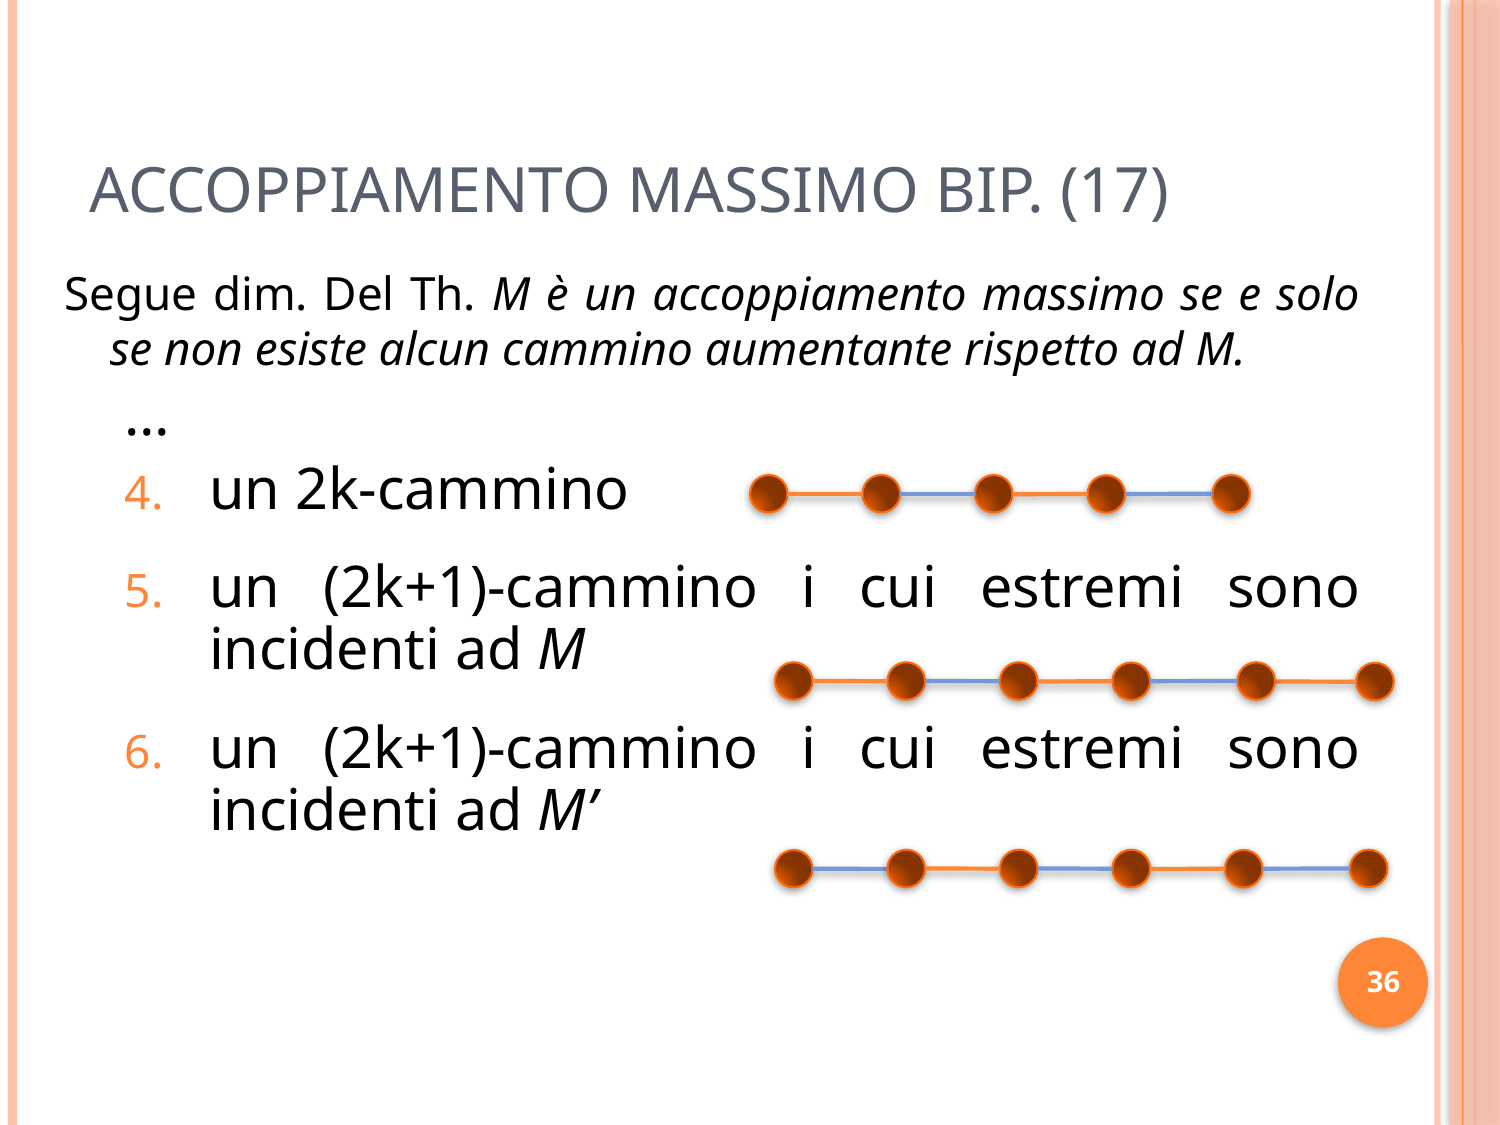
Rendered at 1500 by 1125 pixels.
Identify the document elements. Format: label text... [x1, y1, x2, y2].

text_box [774, 661, 1395, 701]
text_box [774, 849, 1388, 888]
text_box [749, 474, 1251, 514]
slide_number 36 [1333, 940, 1434, 1027]
title Accoppiamento Massimo Bip. (17) [75, 45, 1300, 233]
list Segue dim. Del Th. M è un accoppiamento massimo se e solo se non esiste alcun cammino aumentante rispetto ad M. … un 2k-cammino un (2k+1)-cammino i cui estremi sono incidenti ad M un (2k+1)-cammino i cui estremi sono incidenti ad M’ [50, 257, 1375, 1088]
